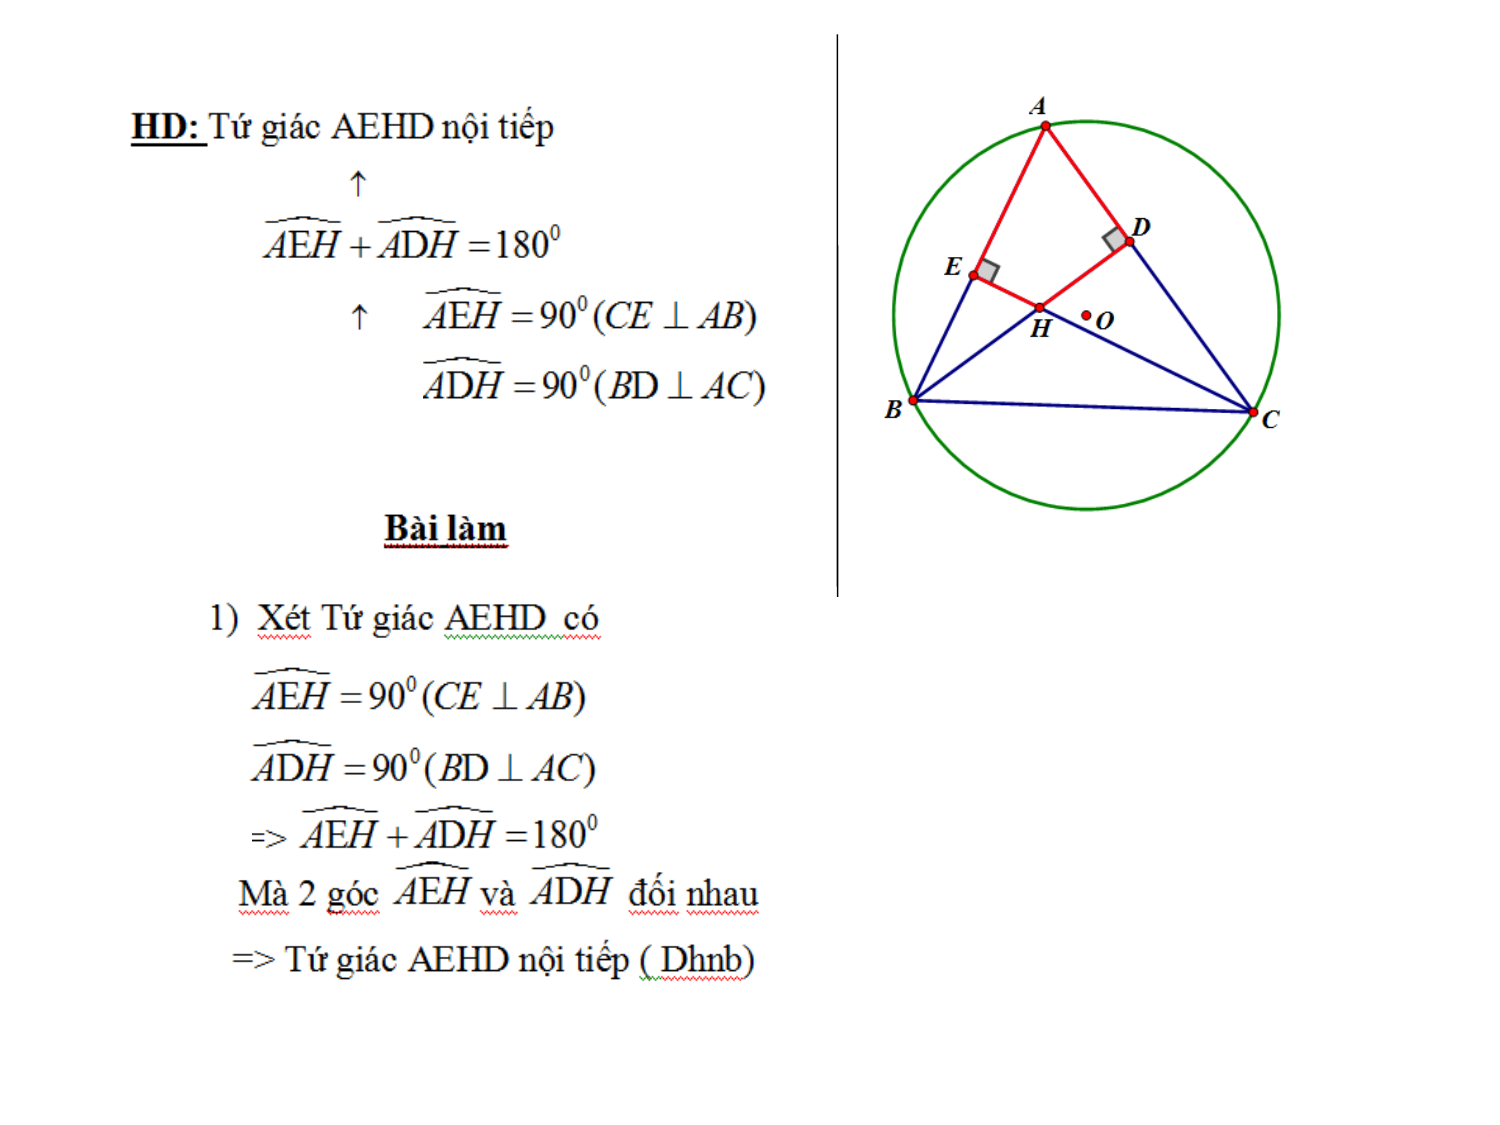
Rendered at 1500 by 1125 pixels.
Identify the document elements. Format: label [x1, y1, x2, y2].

picture [374, 499, 526, 566]
picture [236, 803, 773, 920]
picture [230, 937, 771, 990]
picture [248, 163, 774, 421]
picture [200, 591, 620, 801]
picture [124, 99, 576, 162]
picture [862, 93, 1305, 528]
